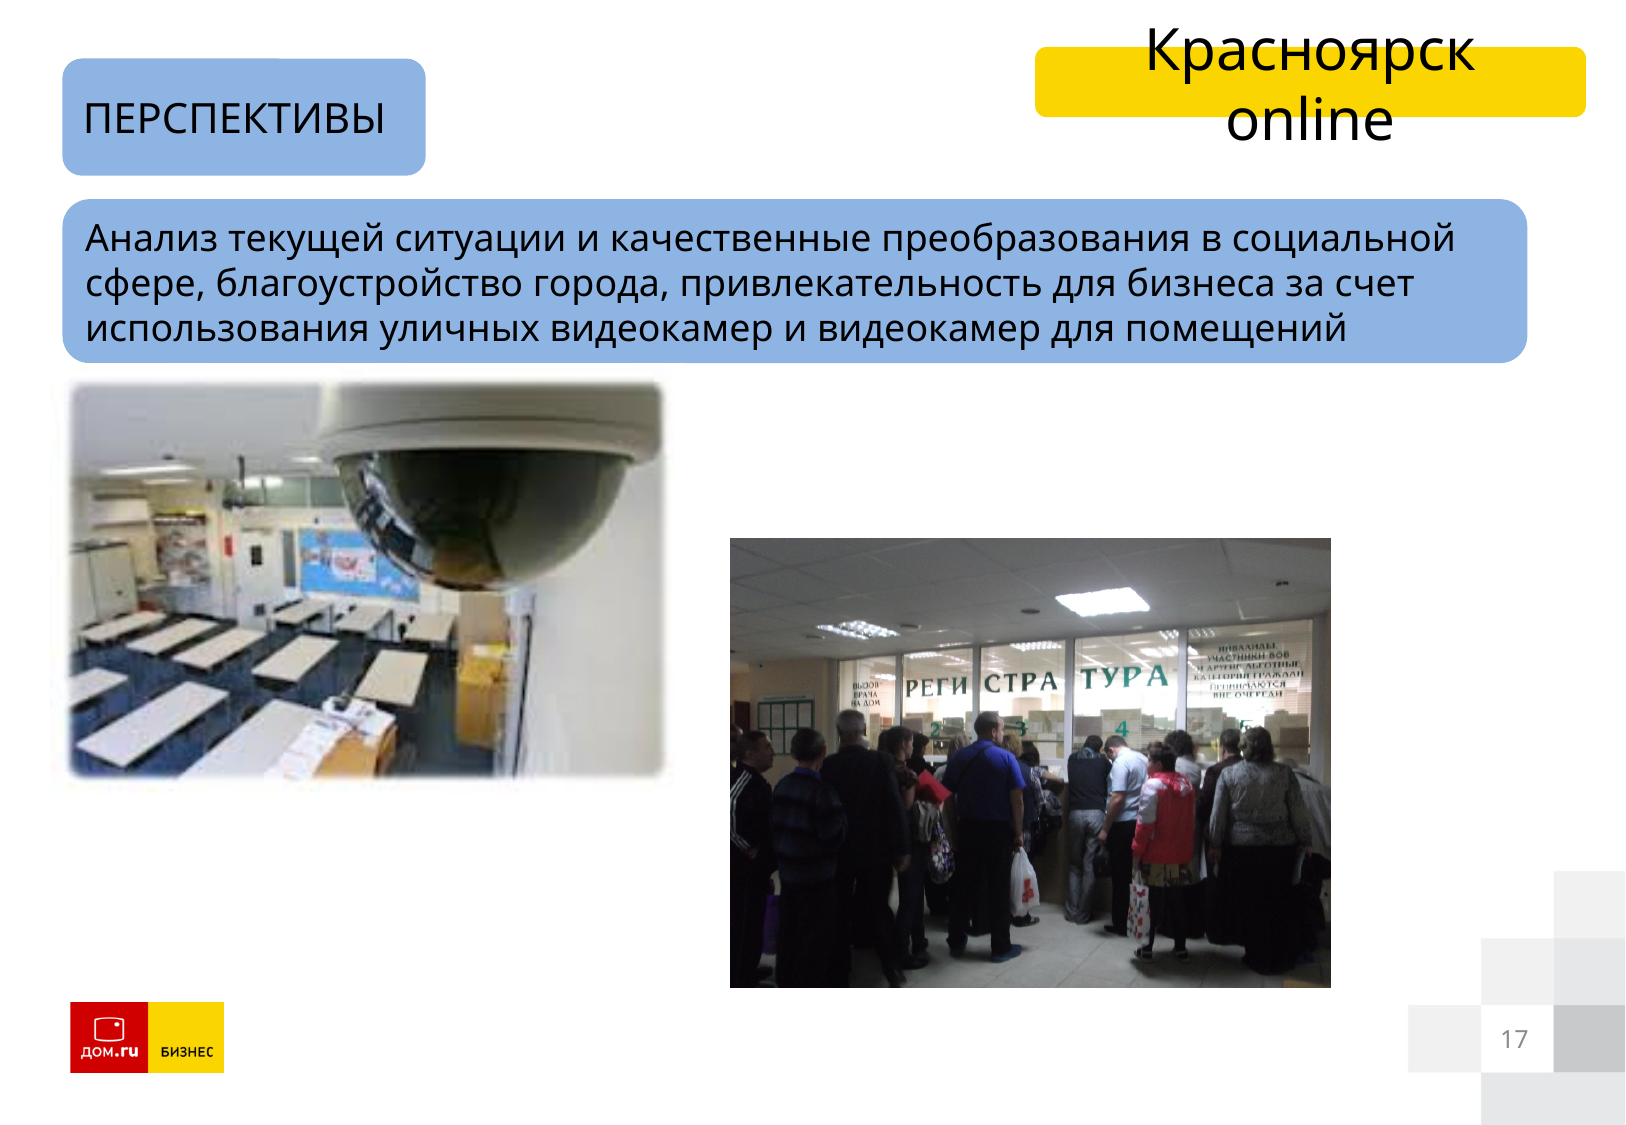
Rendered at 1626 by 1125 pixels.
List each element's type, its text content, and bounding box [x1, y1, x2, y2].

text_box Анализ текущей ситуации и качественные преобразования в социальной сфере, благоустройство города, привлекательность для бизнеса за счет использования уличных видеокамер и видеокамер для помещений [60, 197, 1530, 366]
text_box Красноярск online [1033, 44, 1589, 120]
slide_number 17 [1164, 1010, 1544, 1071]
picture [0, 0, 1626, 1125]
text_box ПЕРСПЕКТИВЫ [60, 56, 428, 178]
